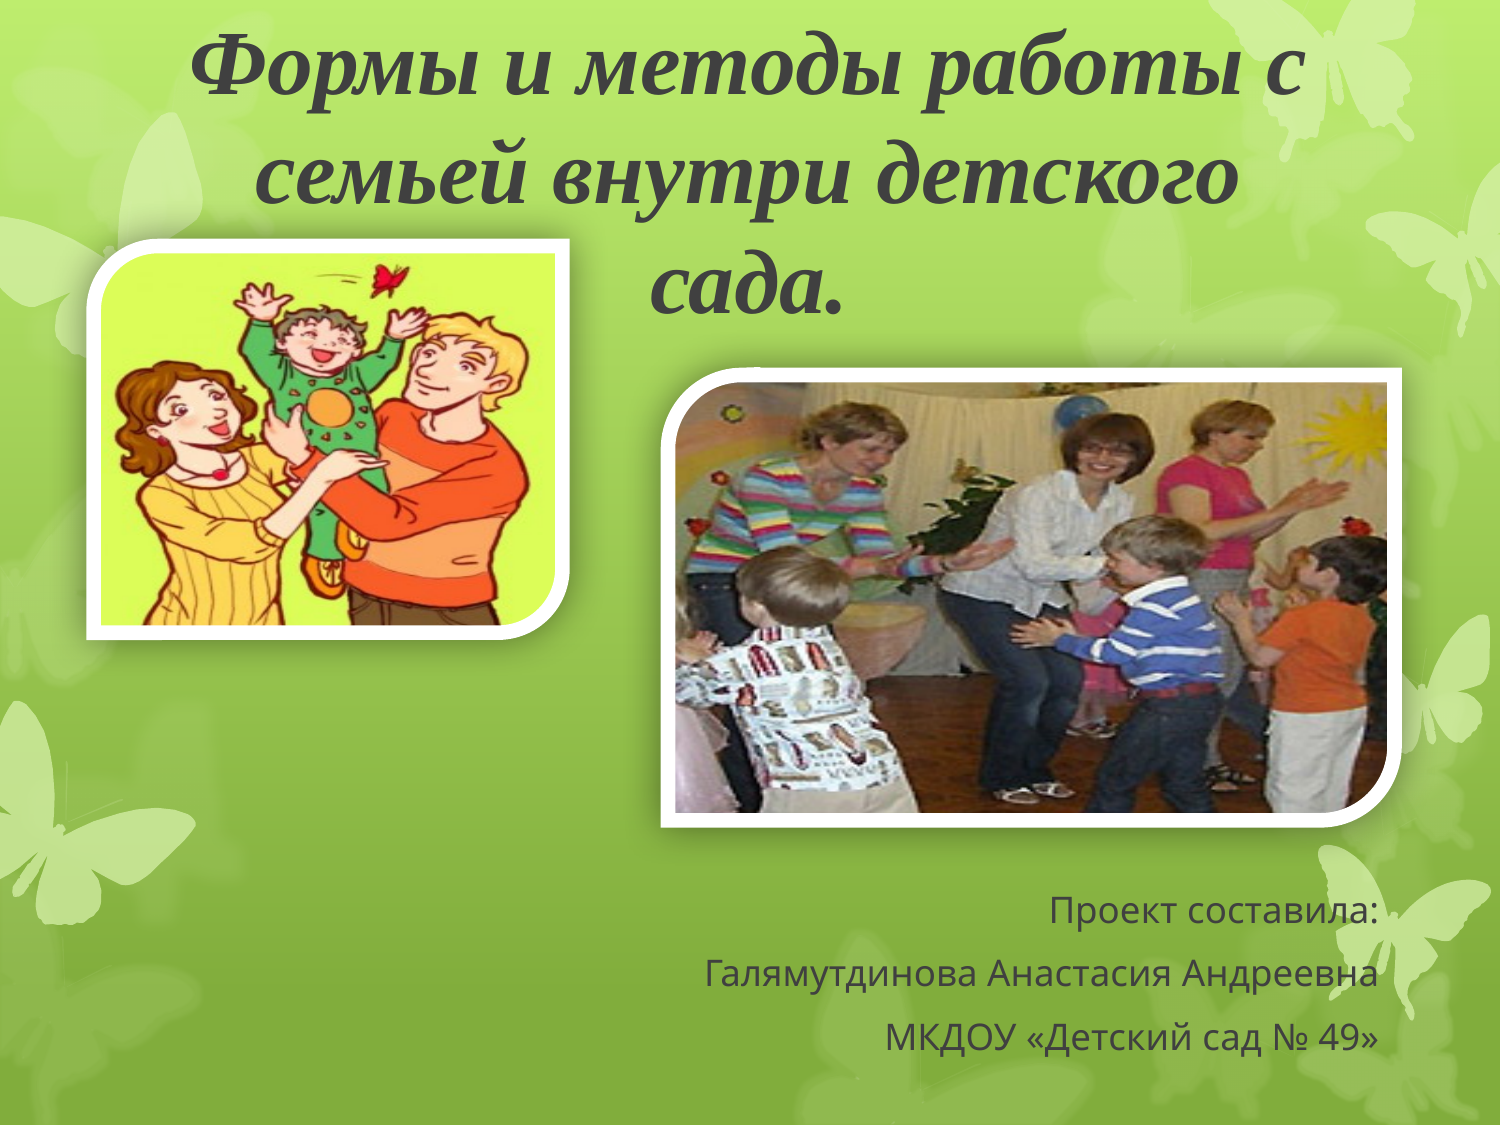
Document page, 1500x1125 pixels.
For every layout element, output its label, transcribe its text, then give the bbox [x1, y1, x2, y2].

title Формы и методы работы с семьей внутри детского сада. [165, 58, 1334, 340]
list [667, 374, 1396, 821]
picture [93, 245, 563, 634]
list Проект составила: Галямутдинова Анастасия Андреевна МКДОУ «Детский сад № 49» [363, 878, 1395, 1067]
